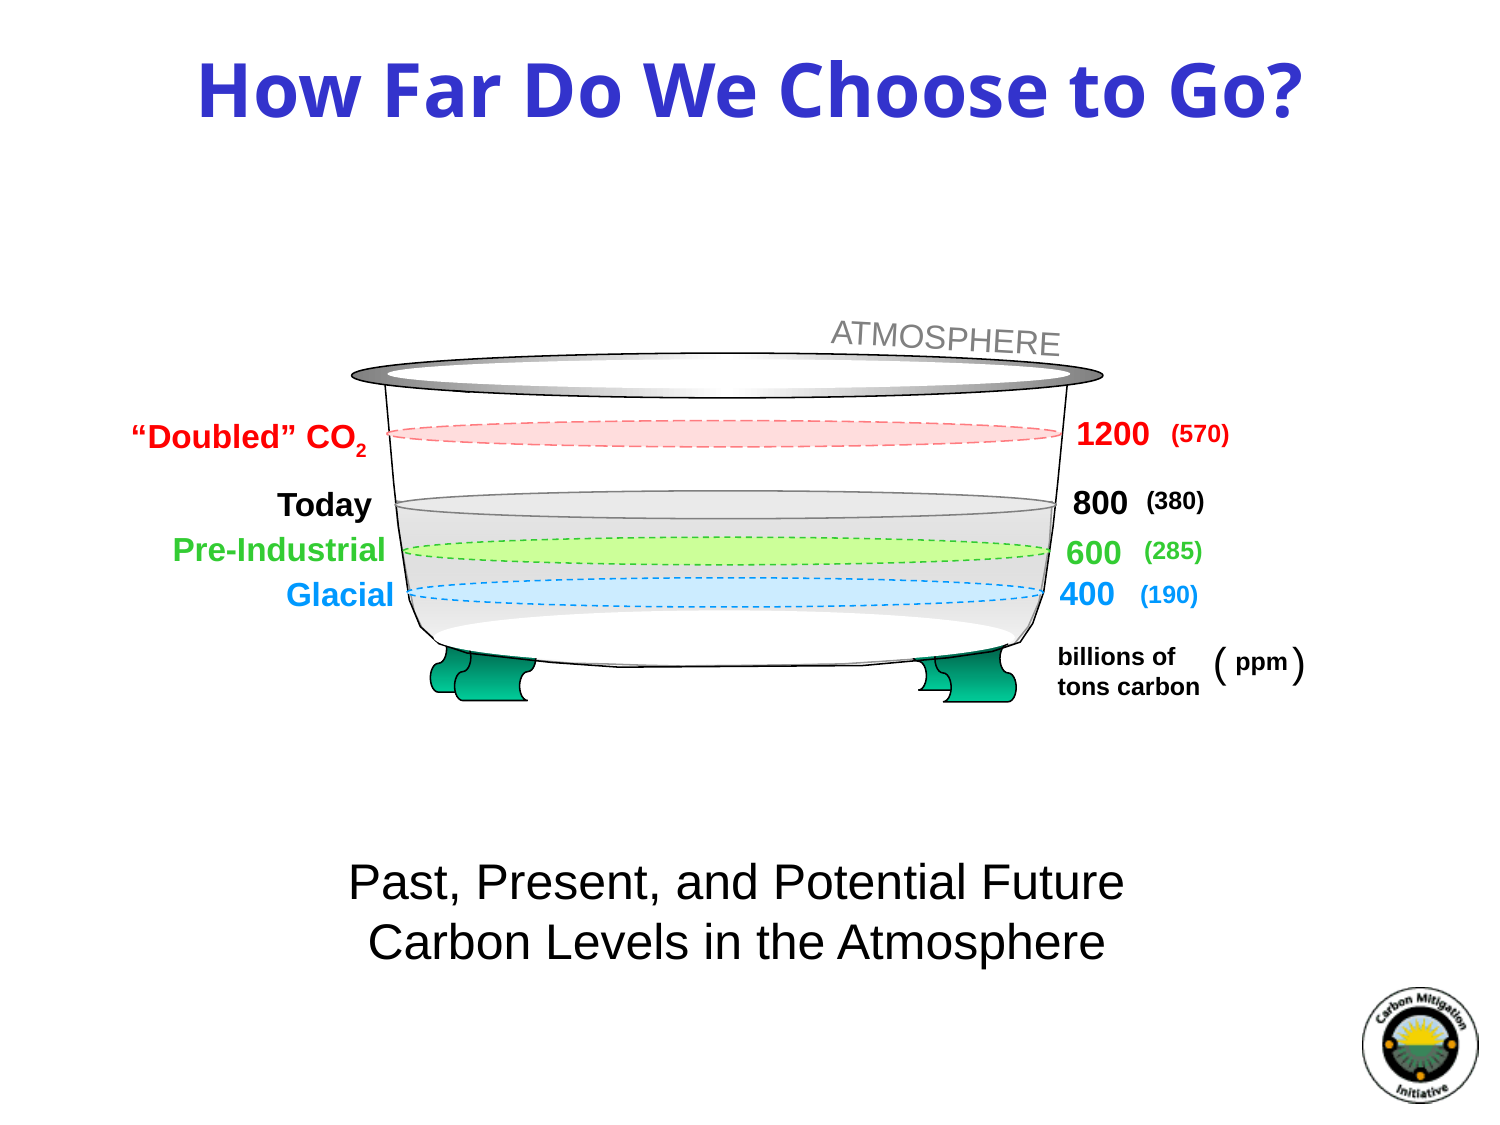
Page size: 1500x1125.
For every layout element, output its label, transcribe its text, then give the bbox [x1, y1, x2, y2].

text_box Past, Present, and Potential Future Carbon Levels in the Atmosphere [332, 842, 1141, 977]
picture [1362, 987, 1479, 1104]
title How Far Do We Choose to Go? [49, 24, 1451, 151]
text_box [115, 309, 1334, 709]
